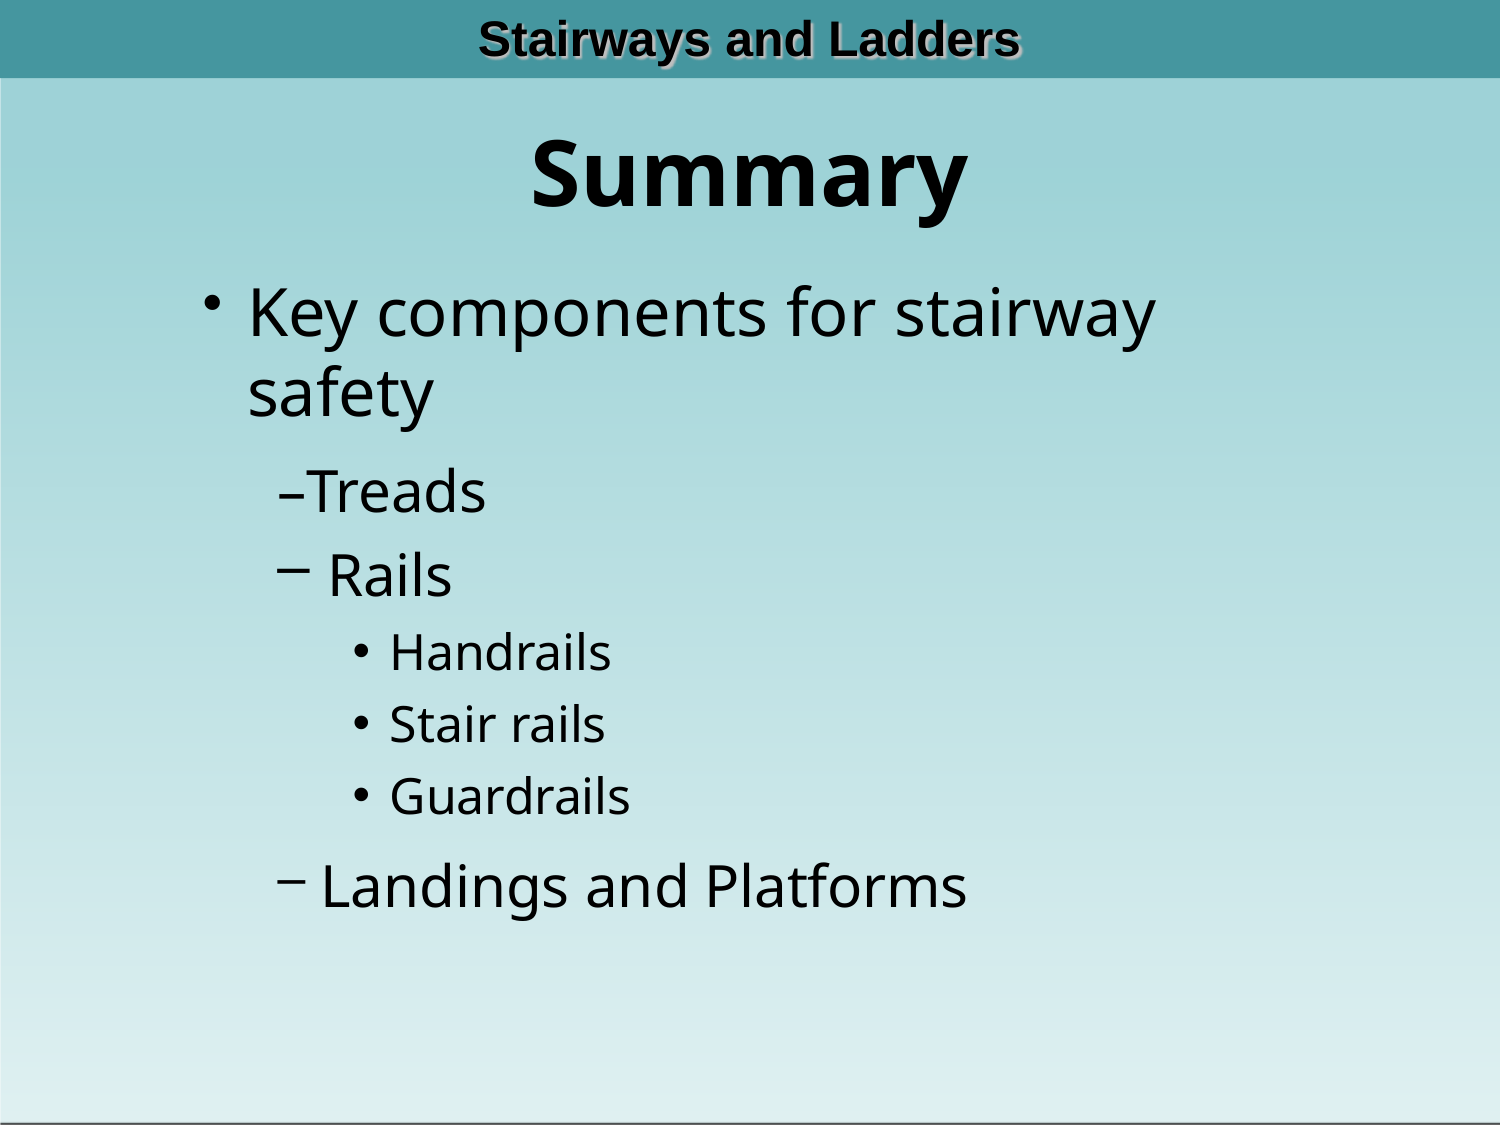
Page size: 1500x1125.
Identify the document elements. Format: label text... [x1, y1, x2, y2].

title Summary [528, 112, 972, 239]
picture [0, 103, 1500, 1125]
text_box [0, 0, 1500, 103]
text_box Key components for stairway safety –Treads Rails Handrails Stair rails Guardrails Landings and Platforms [200, 239, 1296, 919]
